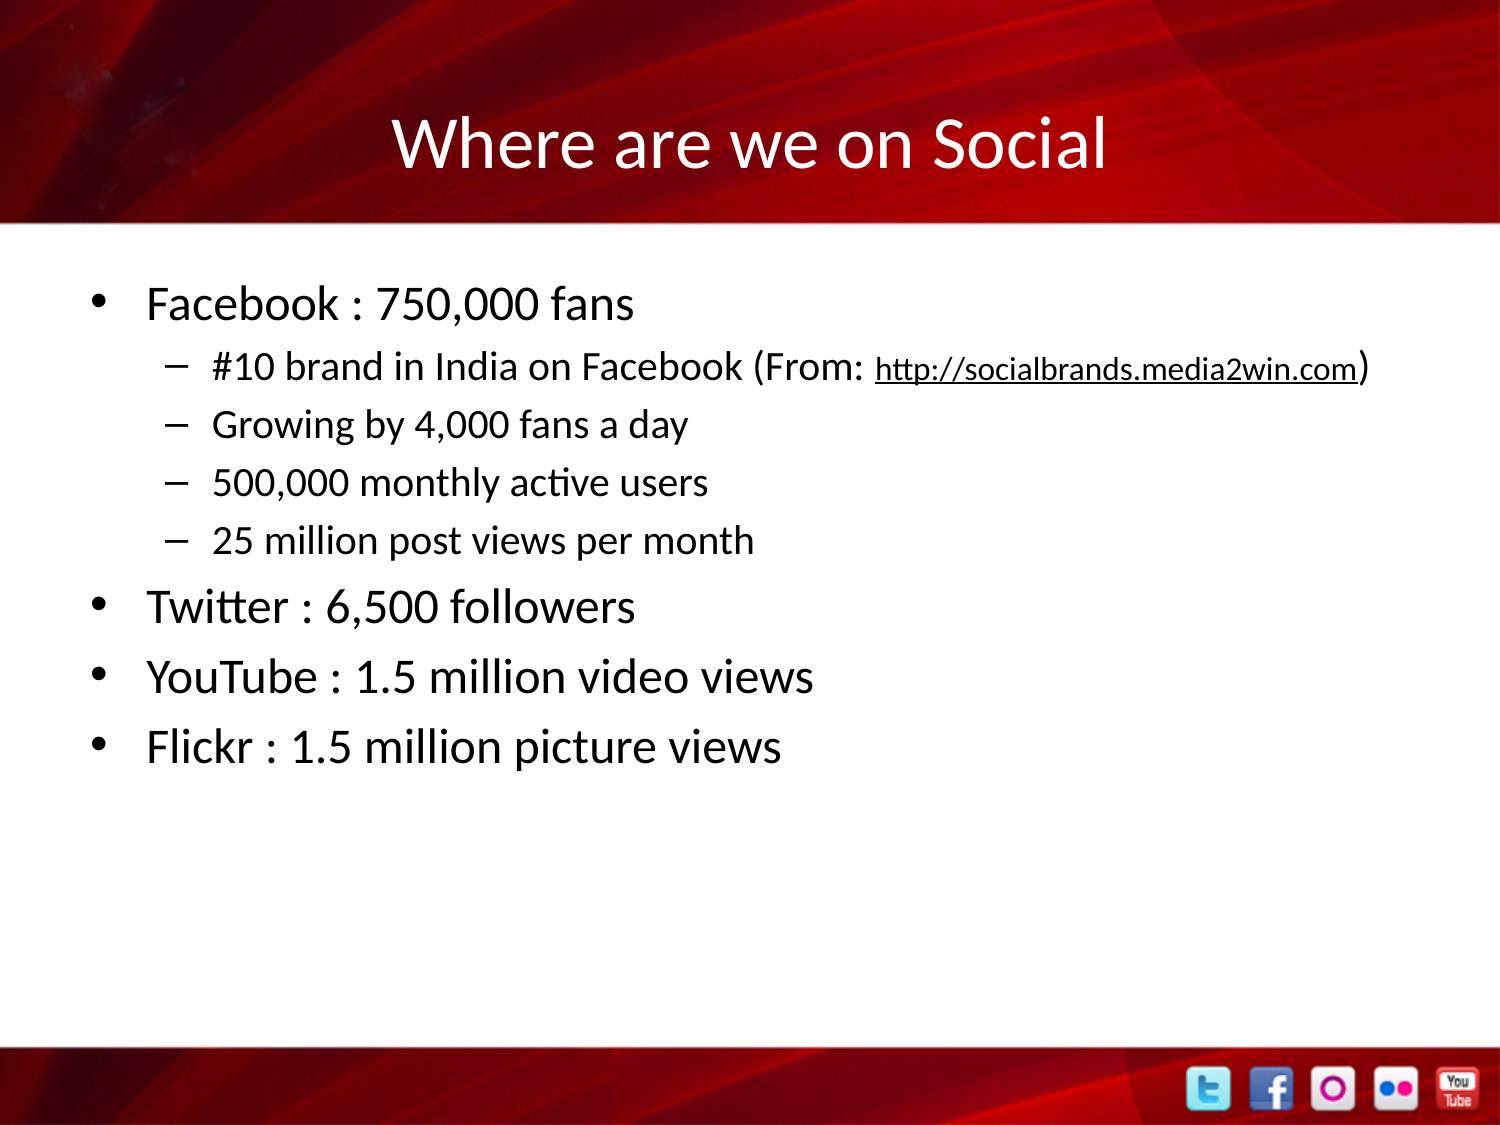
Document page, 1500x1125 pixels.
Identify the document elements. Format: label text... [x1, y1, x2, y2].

title Where are we on Social [75, 45, 1425, 233]
picture [0, 0, 1500, 1125]
list Facebook : 750,000 fans #10 brand in India on Facebook (From: http://socialbrands.media2win.com) Growing by 4,000 fans a day 500,000 monthly active users 25 million post views per month Twitter : 6,500 followers YouTube : 1.5 million video views Flickr : 1.5 million picture views [75, 262, 1425, 1005]
